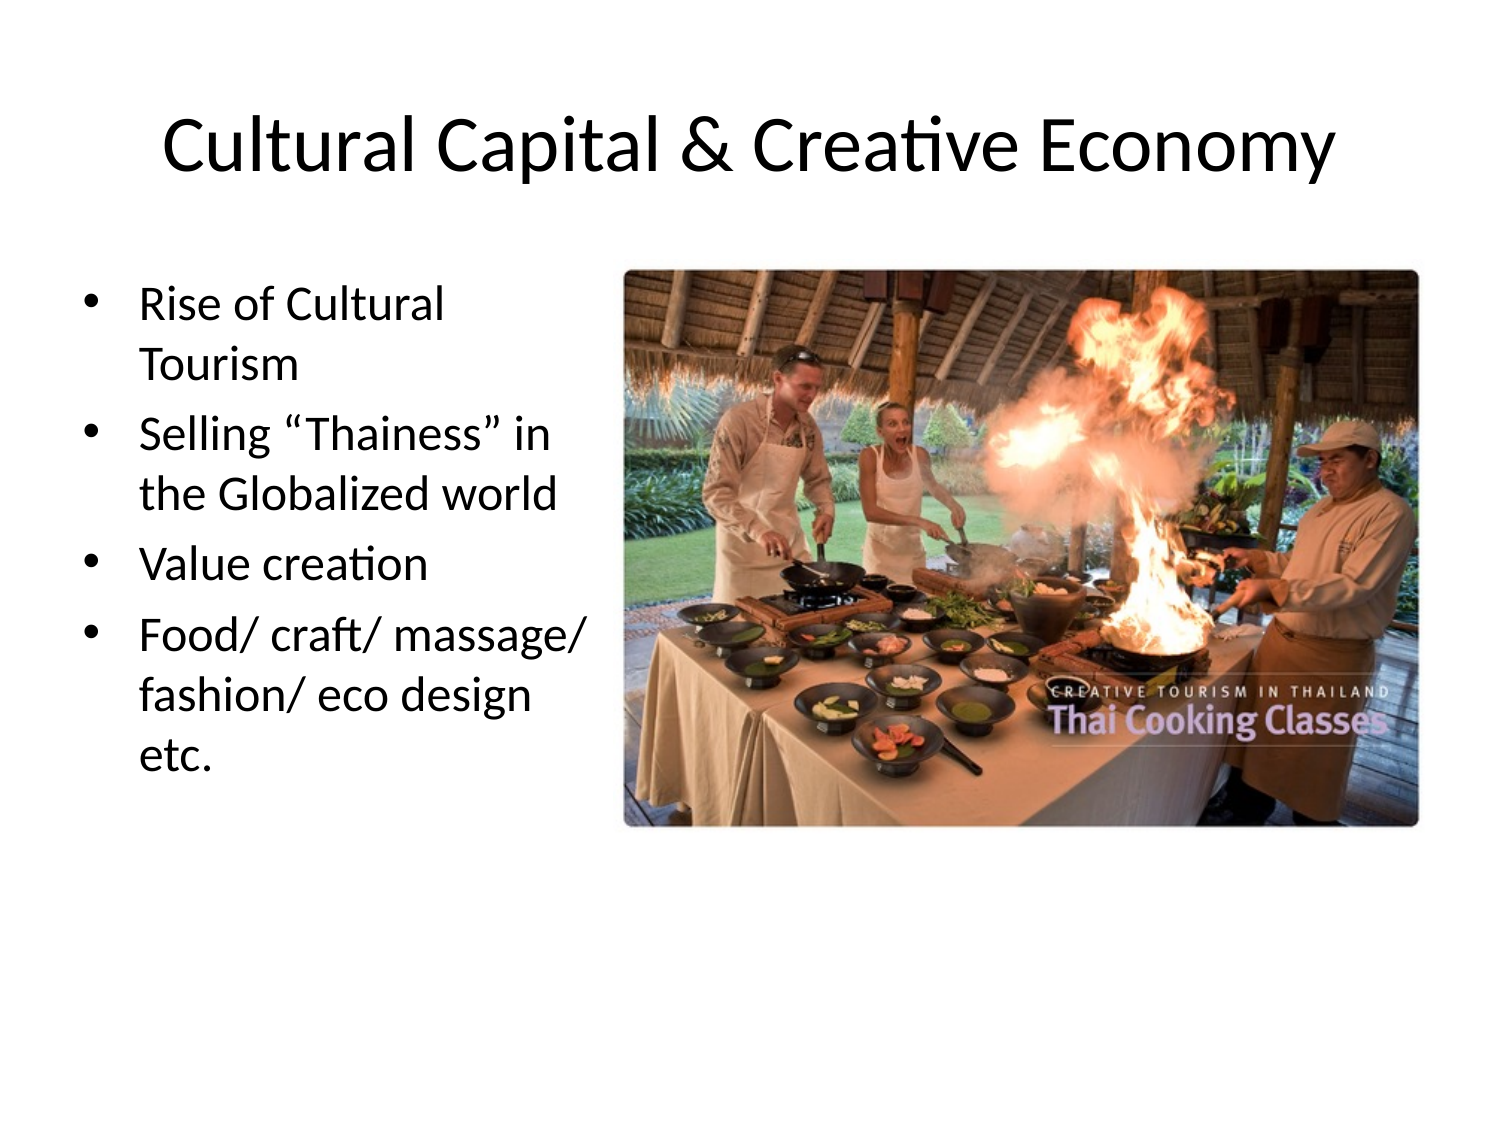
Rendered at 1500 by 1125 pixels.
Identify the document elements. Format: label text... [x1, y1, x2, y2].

list Rise of Cultural Tourism Selling “Thainess” in the Globalized world Value creation Food/ craft/ massage/ fashion/ eco design etc. [74, 261, 601, 1006]
picture [612, 259, 1430, 838]
title Cultural Capital & Creative Economy [74, 44, 1426, 234]
